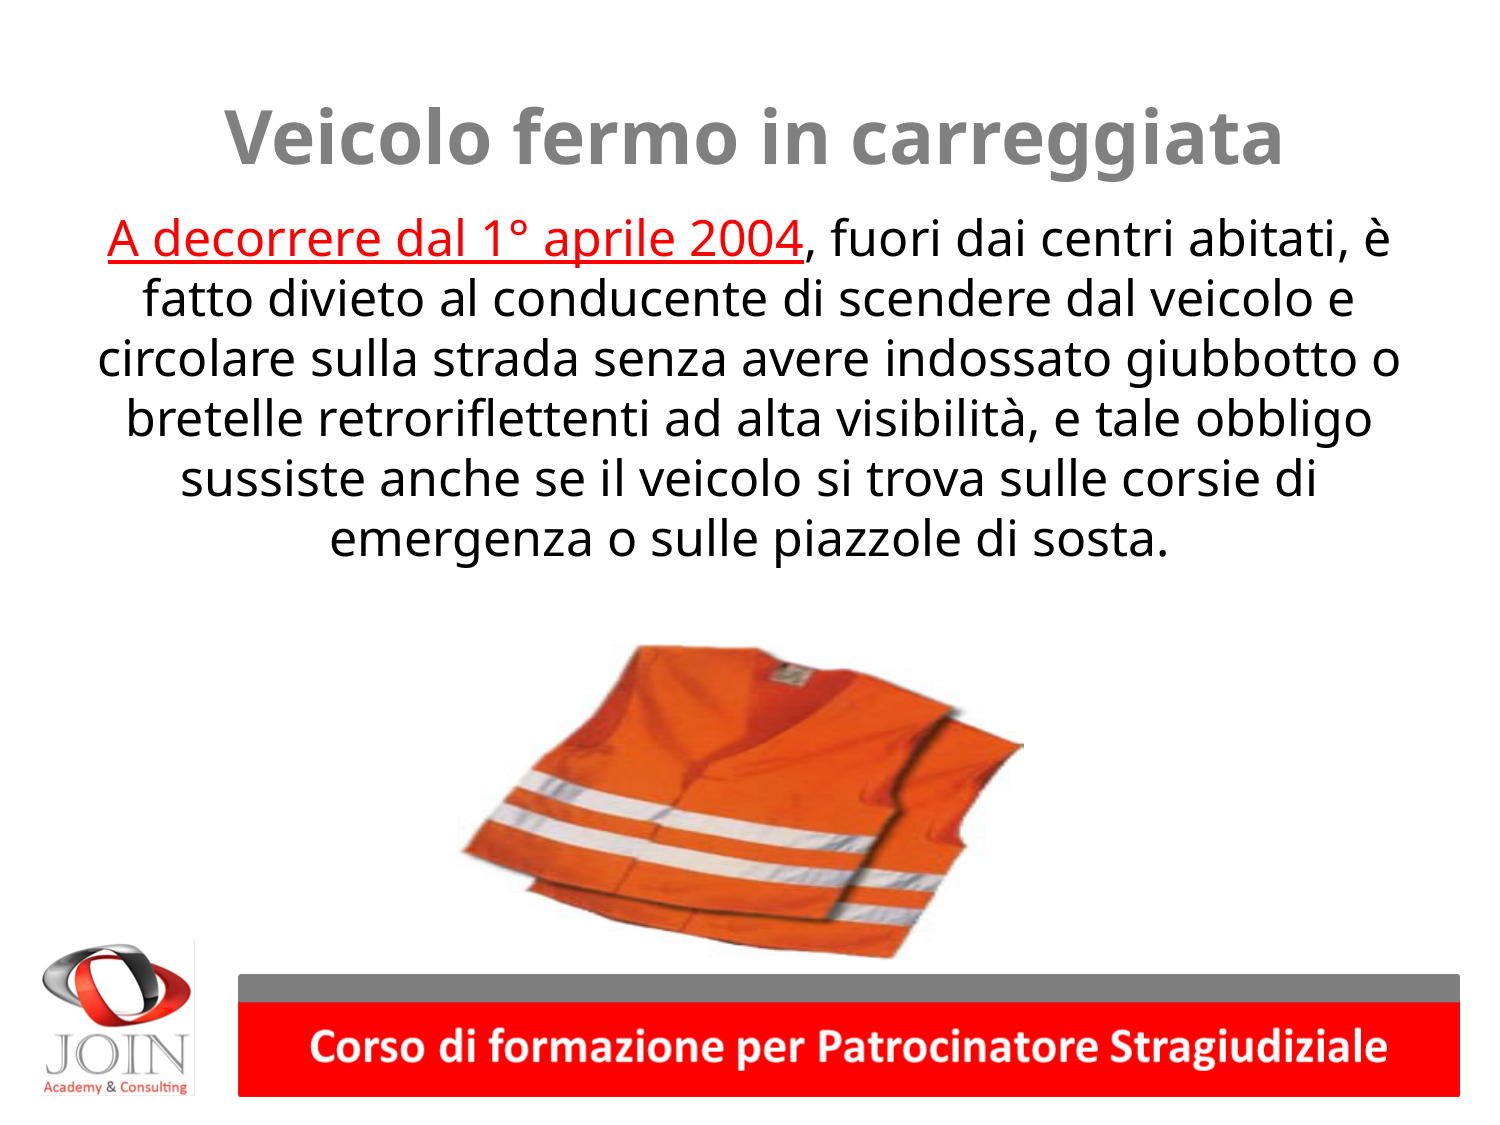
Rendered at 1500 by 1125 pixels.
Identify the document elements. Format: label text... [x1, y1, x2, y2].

picture [39, 644, 1461, 1107]
text_box A decorrere dal 1° aprile 2004, fuori dai centri abitati, è fatto divieto al conducente di scendere dal veicolo e circolare sulla strada senza avere indossato giubbotto o bretelle retroriflettenti ad alta visibilità, e tale obbligo sussiste anche se il veicolo si trova sulle corsie di emergenza o sulle piazzole di sosta. [58, 199, 1442, 574]
text_box Veicolo fermo in carreggiata [58, 81, 1453, 187]
